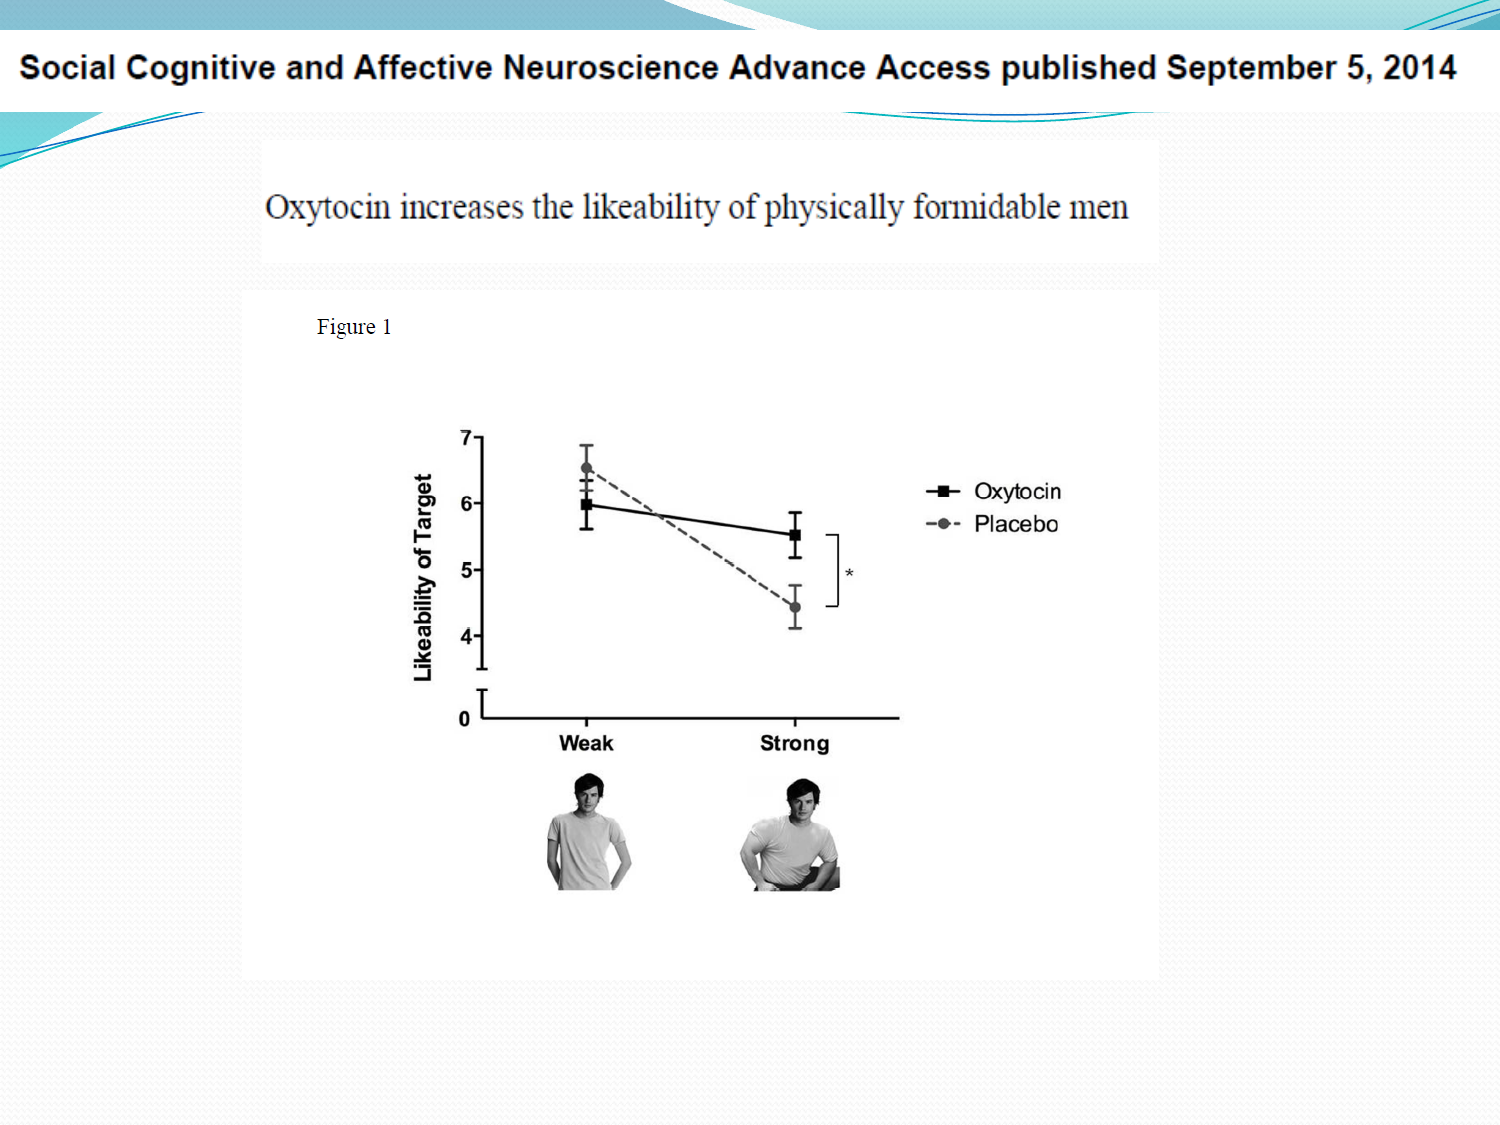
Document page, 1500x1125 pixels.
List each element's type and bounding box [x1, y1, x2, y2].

picture [241, 290, 1160, 981]
picture [0, 30, 1500, 112]
picture [261, 139, 1160, 263]
